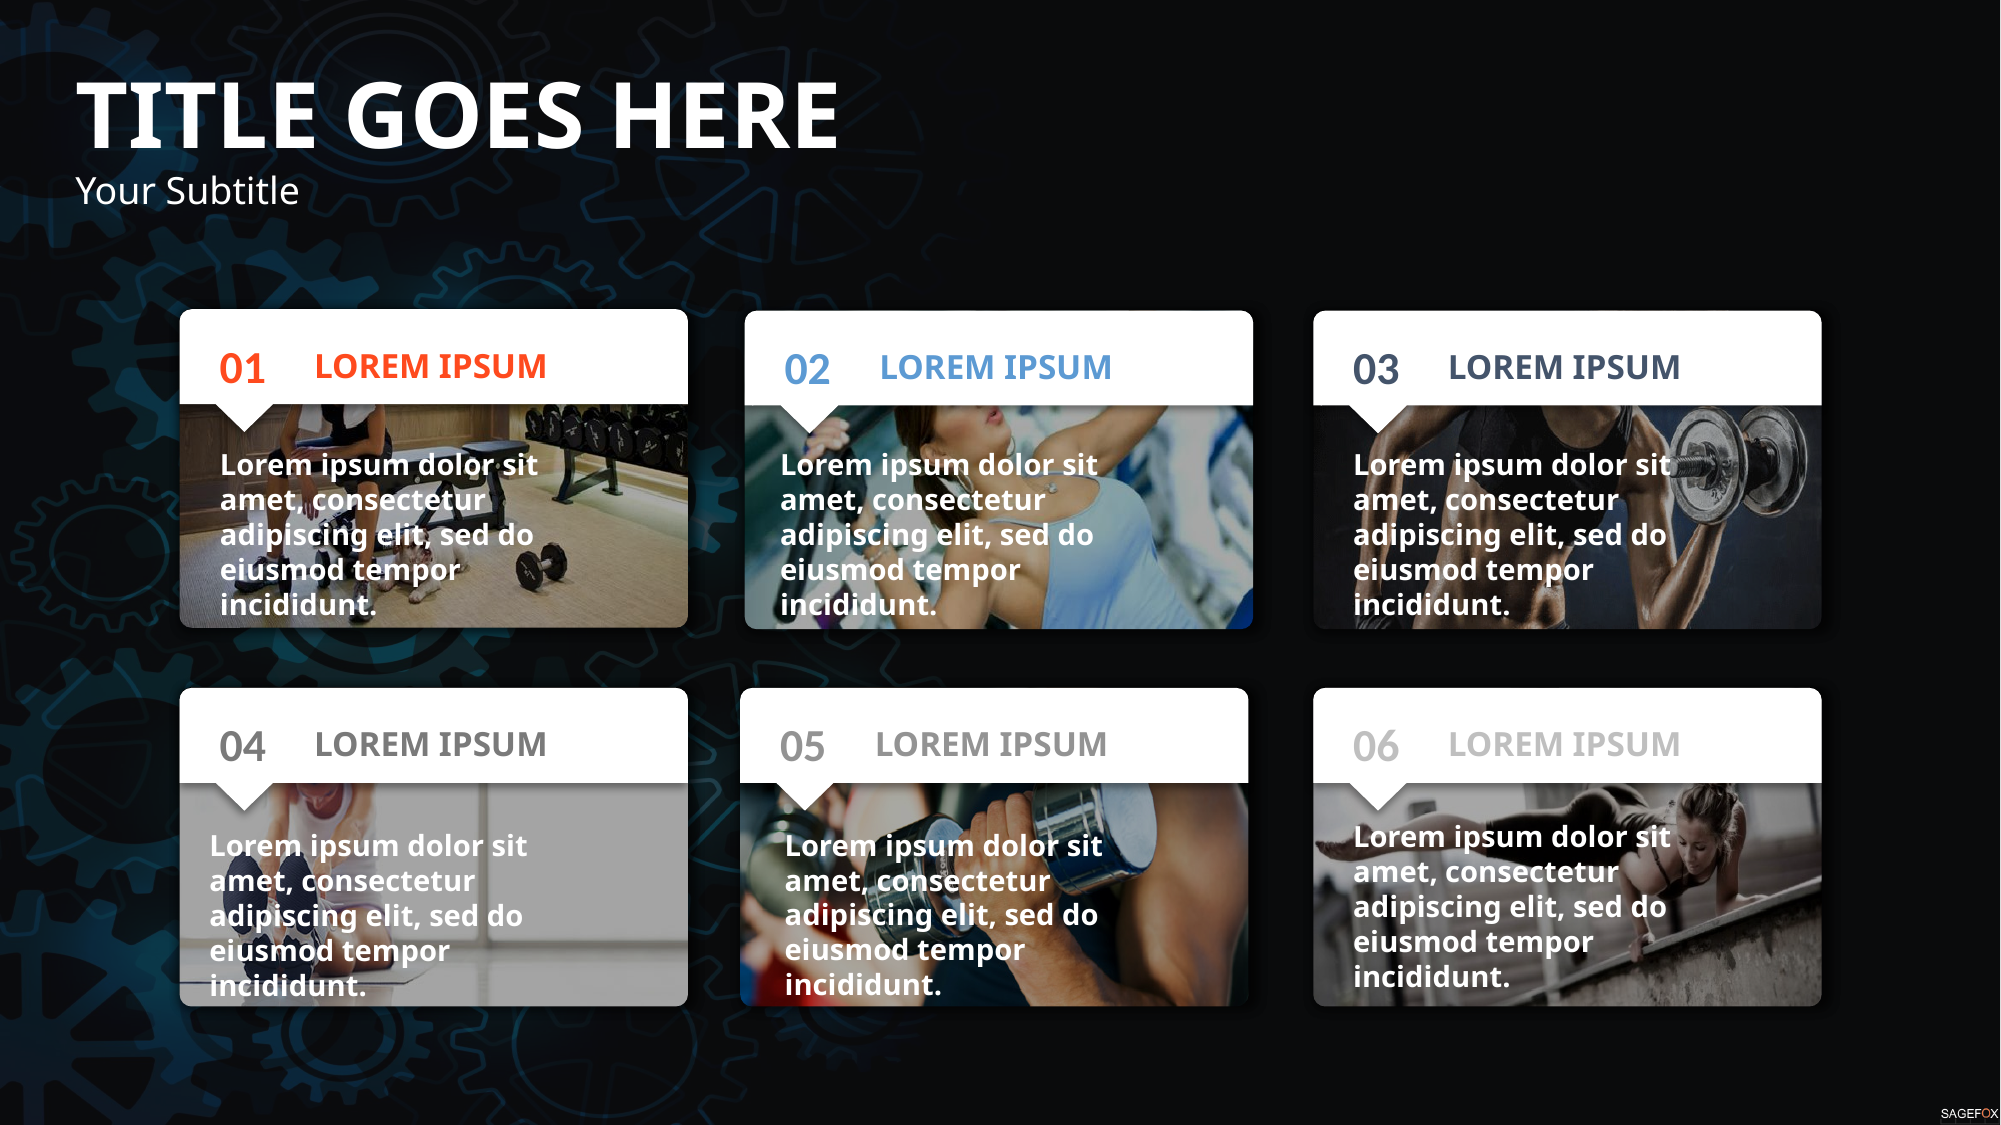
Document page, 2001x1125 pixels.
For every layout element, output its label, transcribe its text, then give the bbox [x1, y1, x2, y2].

text_box [809, 791, 1250, 1008]
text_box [179, 309, 688, 432]
text_box Lorem ipsum dolor sit amet, consectetur adipiscing elit, sed do eiusmod tempor incididunt. [1338, 811, 1735, 1001]
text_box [1313, 310, 1822, 434]
text_box [178, 792, 239, 1008]
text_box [1313, 687, 1822, 811]
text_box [744, 310, 1254, 434]
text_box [740, 687, 1249, 811]
text_box [1312, 792, 1823, 1008]
text_box Lorem ipsum dolor sit amet, consectetur adipiscing elit, sed do eiusmod tempor incididunt. [1338, 438, 1735, 629]
text_box [250, 413, 689, 629]
text_box [178, 413, 237, 629]
picture [1940, 0, 2001, 1125]
text_box Lorem ipsum dolor sit amet, consectetur adipiscing elit, sed do eiusmod tempor incididunt. [205, 439, 602, 629]
text_box [1312, 413, 1823, 631]
text_box Lorem ipsum dolor sit amet, consectetur adipiscing elit, sed do eiusmod tempor incididunt. [769, 819, 1166, 1009]
text_box Lorem ipsum dolor sit amet, consectetur adipiscing elit, sed do eiusmod tempor incididunt. [765, 438, 1162, 629]
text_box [179, 687, 688, 811]
text_box Lorem ipsum dolor sit amet, consectetur adipiscing elit, sed do eiusmod tempor incididunt. [194, 819, 591, 1010]
text_box [739, 793, 799, 1008]
text_box [743, 412, 1255, 631]
text_box TITLE GOES HERE Your Subtitle [60, 49, 1036, 220]
text_box [249, 792, 689, 1008]
